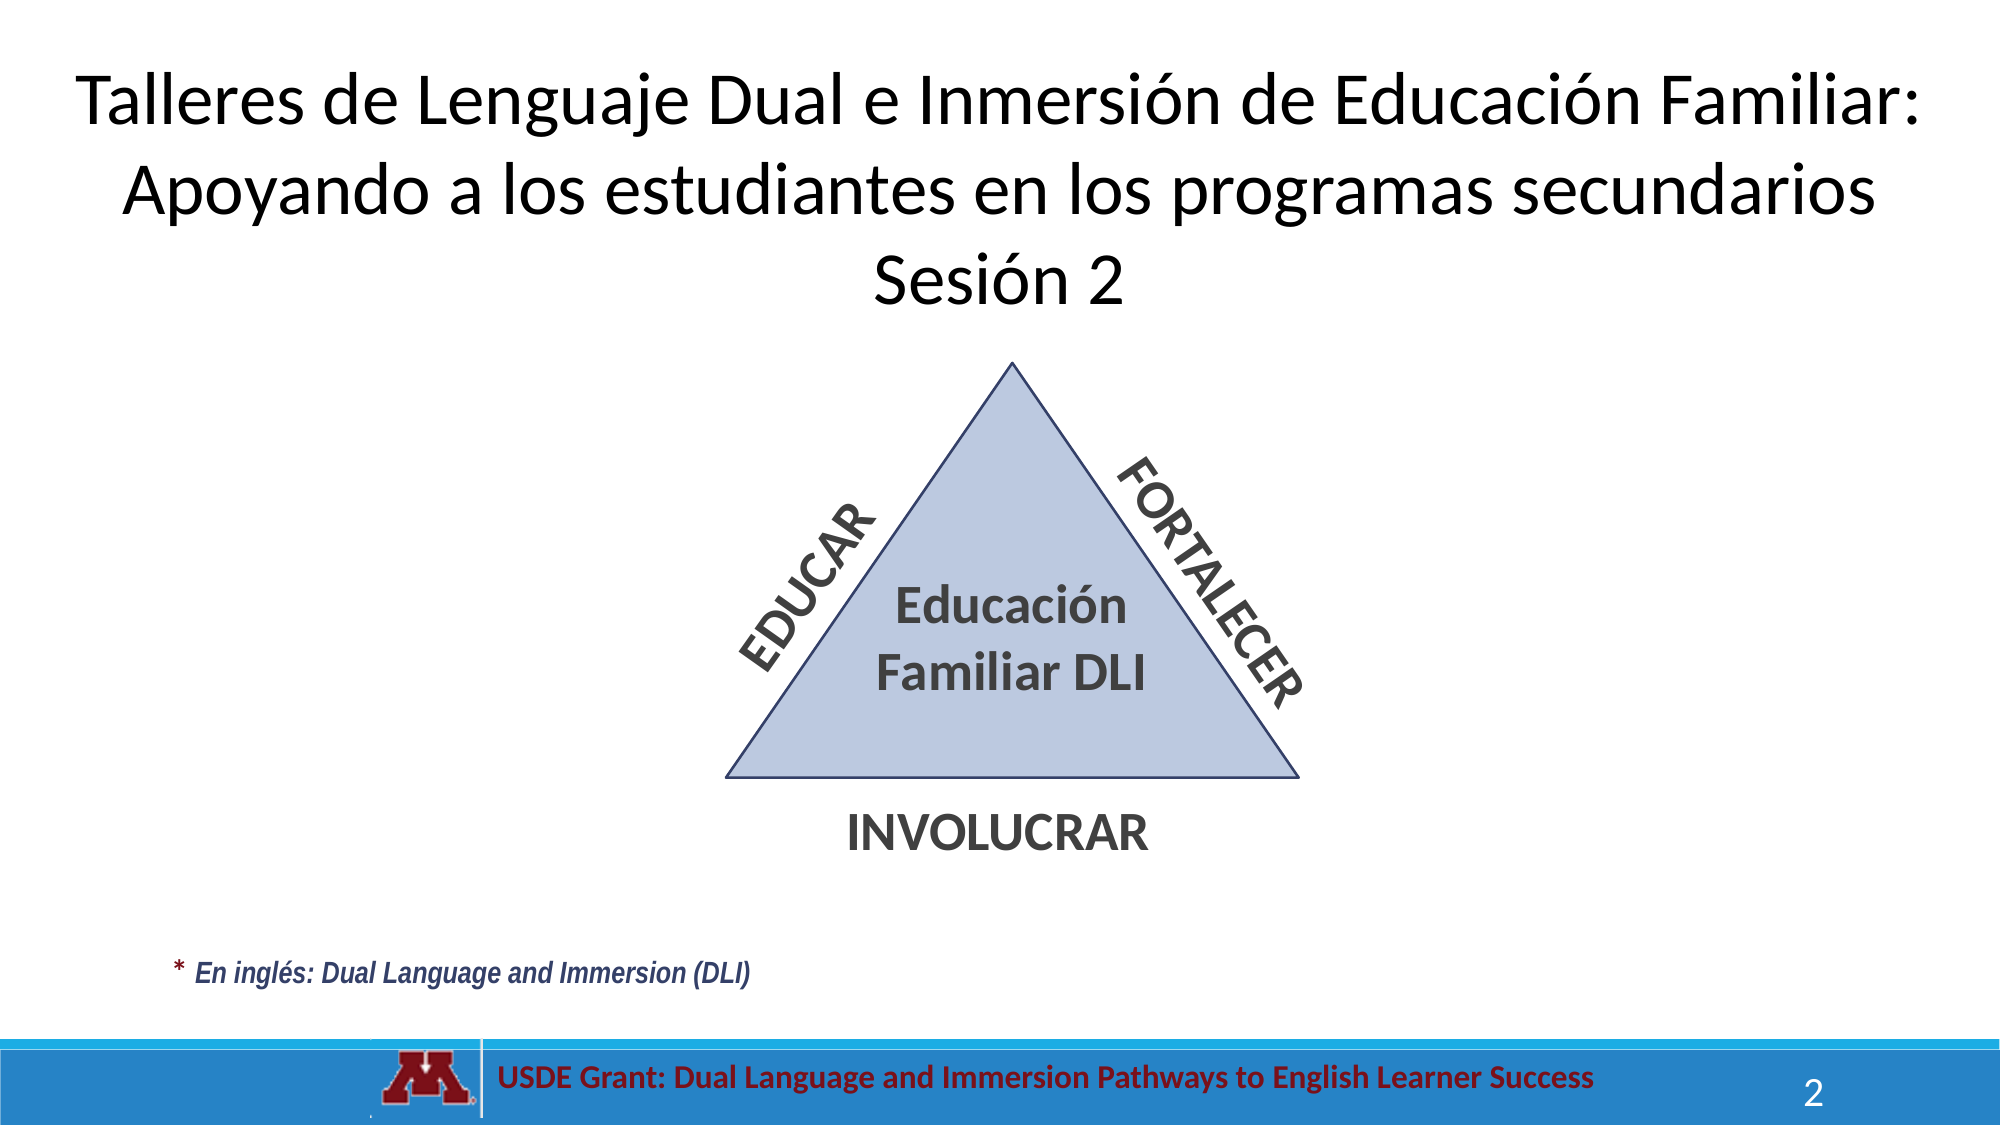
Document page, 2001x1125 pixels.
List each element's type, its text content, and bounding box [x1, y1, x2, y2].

text_box Talleres de Lenguaje Dual e Inmersión de Educación Familiar: Apoyando a los estudiantes en los programas secundarios Sesión 2 [15, 42, 1985, 327]
text_box USDE Grant: Dual Language and Immersion Pathways to English Learner Success [492, 1048, 1621, 1103]
slide_number 2 [1624, 1059, 1840, 1120]
text_box * En inglés: Dual Language and Immersion (DLI) [156, 942, 793, 998]
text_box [725, 362, 1300, 871]
picture [369, 1038, 484, 1119]
